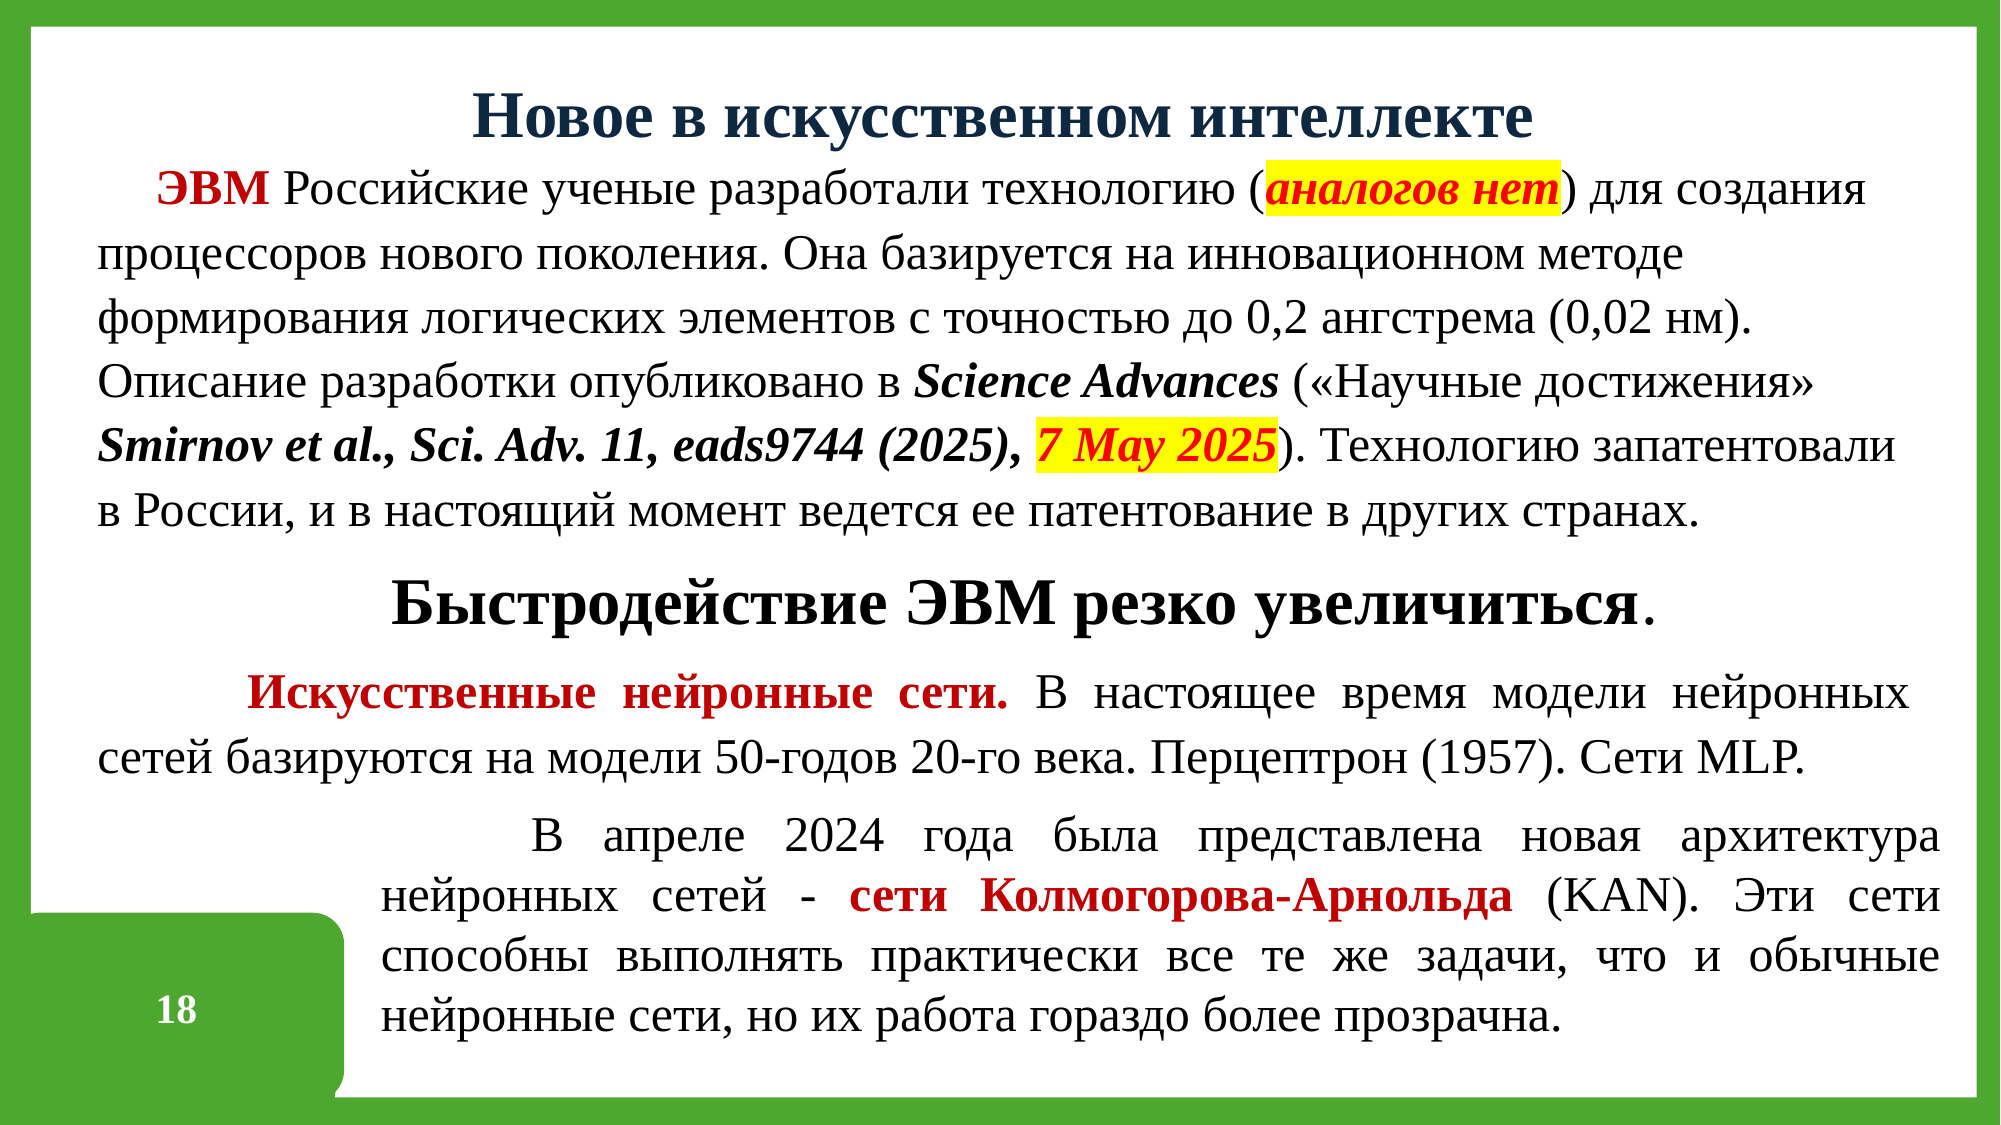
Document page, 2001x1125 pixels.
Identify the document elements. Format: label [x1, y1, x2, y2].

text_box [0, 0, 2000, 1125]
